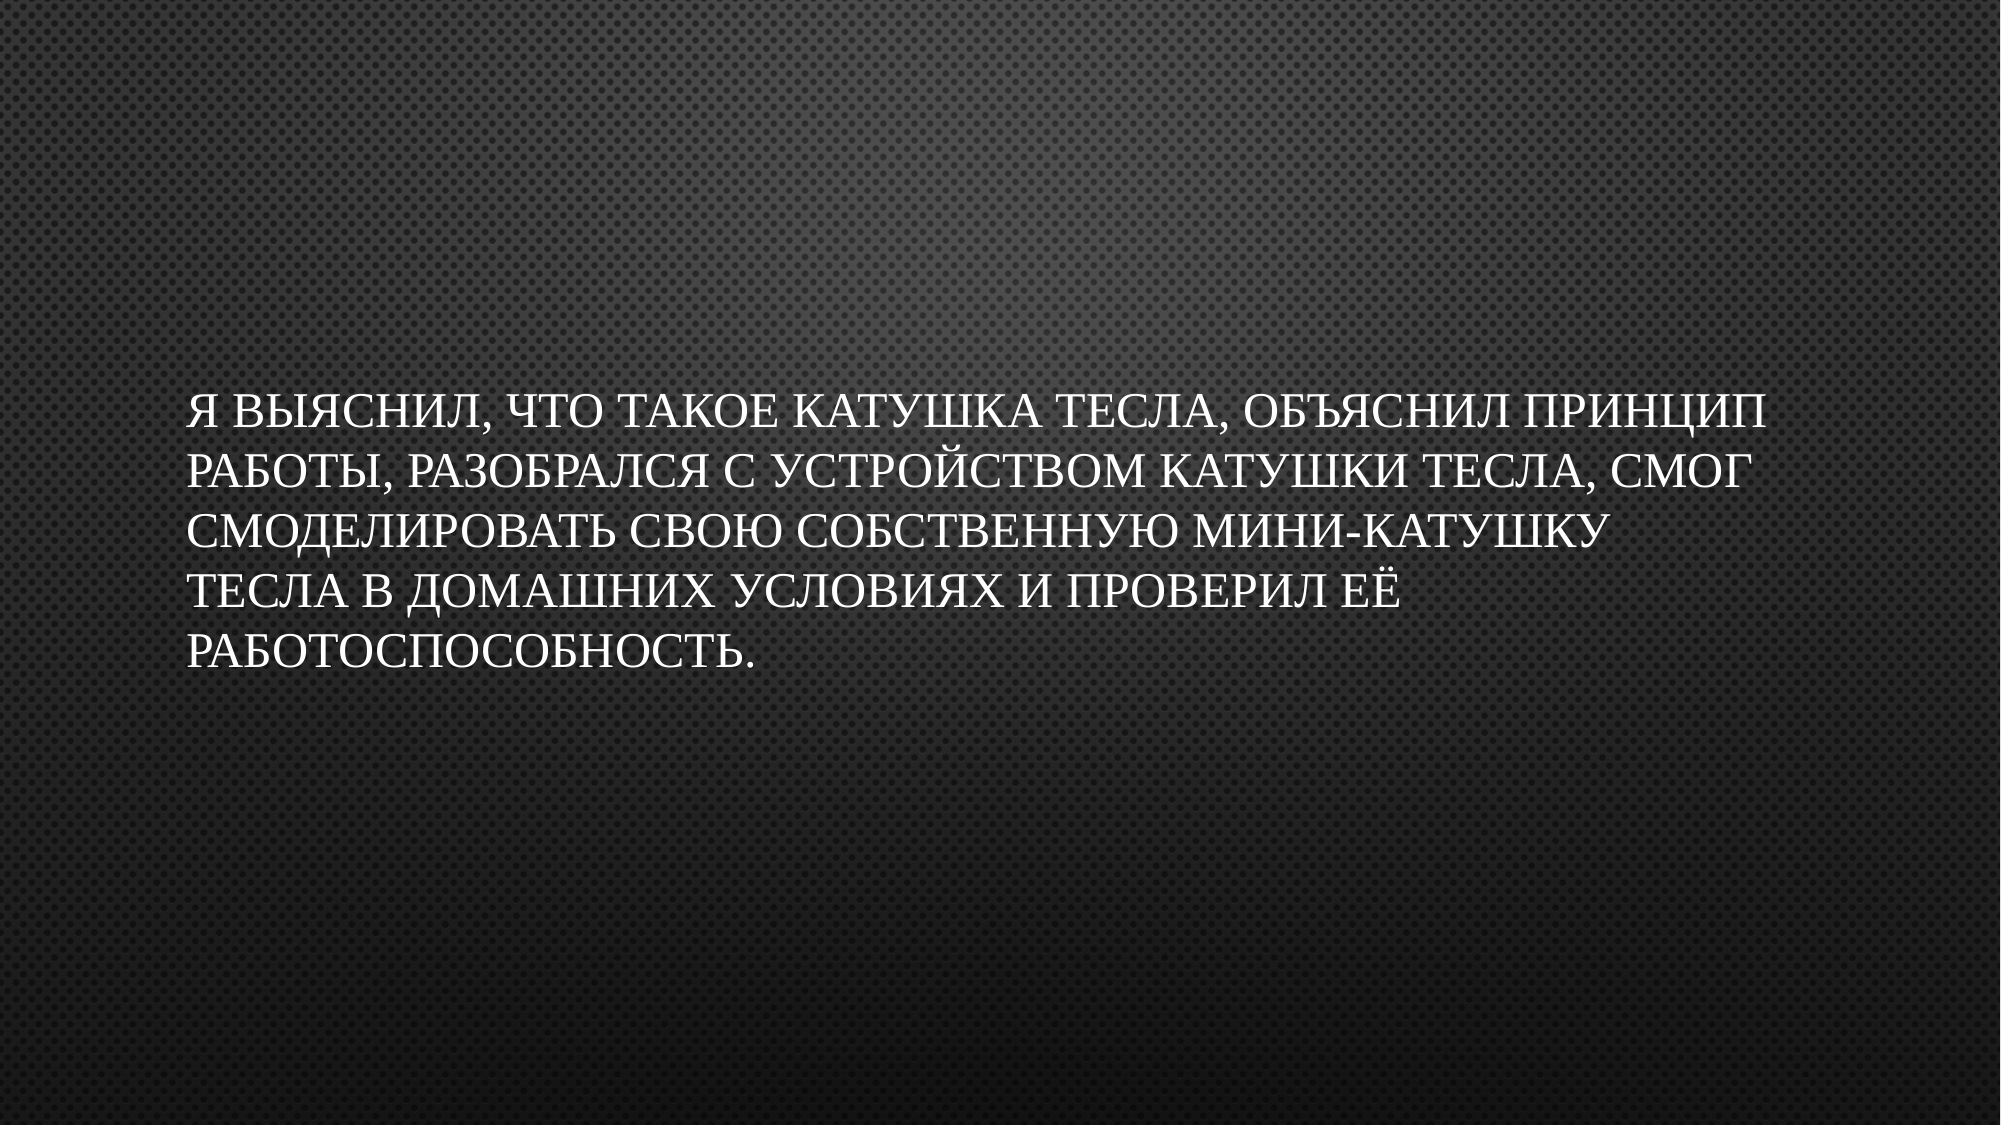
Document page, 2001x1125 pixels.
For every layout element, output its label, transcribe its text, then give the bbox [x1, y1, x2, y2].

list Я выяснил, что такое Катушка Тесла, объяснил принцип работы, разобрался с устройством катушки Тесла, смог смоделировать свою собственную мини-катушку Тесла в домашних условиях и проверил её работоспособность. [171, 270, 1797, 784]
